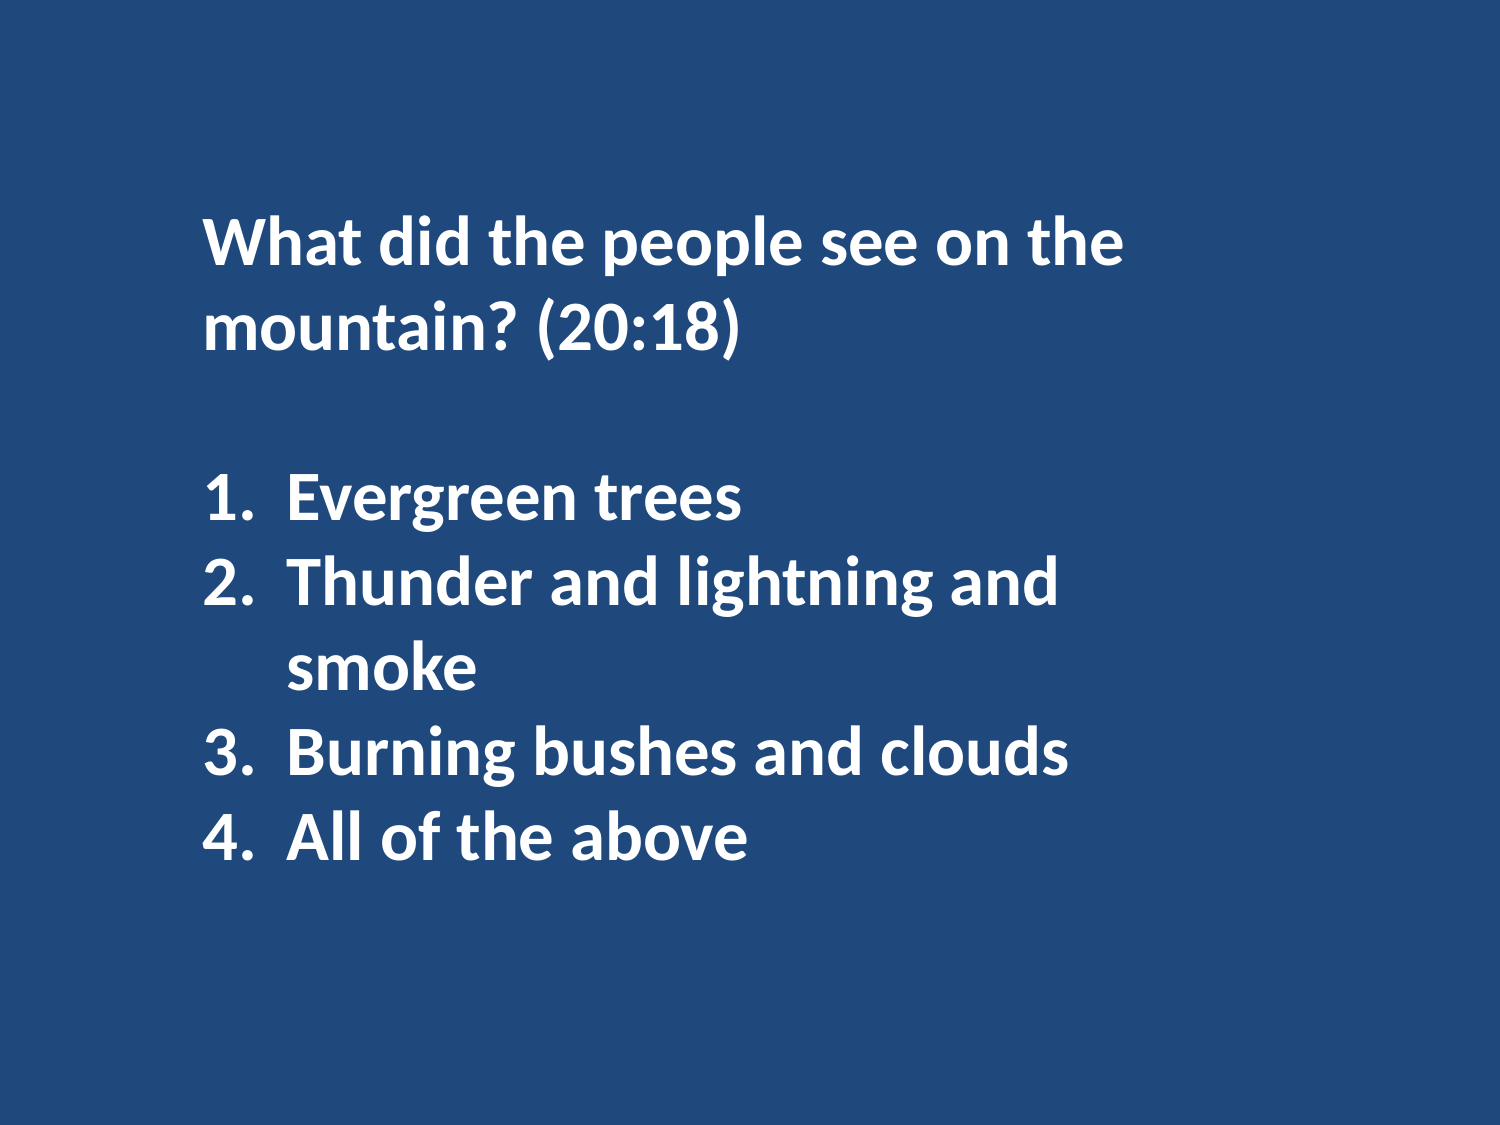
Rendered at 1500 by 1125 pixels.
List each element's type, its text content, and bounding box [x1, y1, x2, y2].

text_box What did the people see on the mountain? (20:18) Evergreen trees Thunder and lightning and smoke Burning bushes and clouds All of the above [187, 187, 1250, 882]
